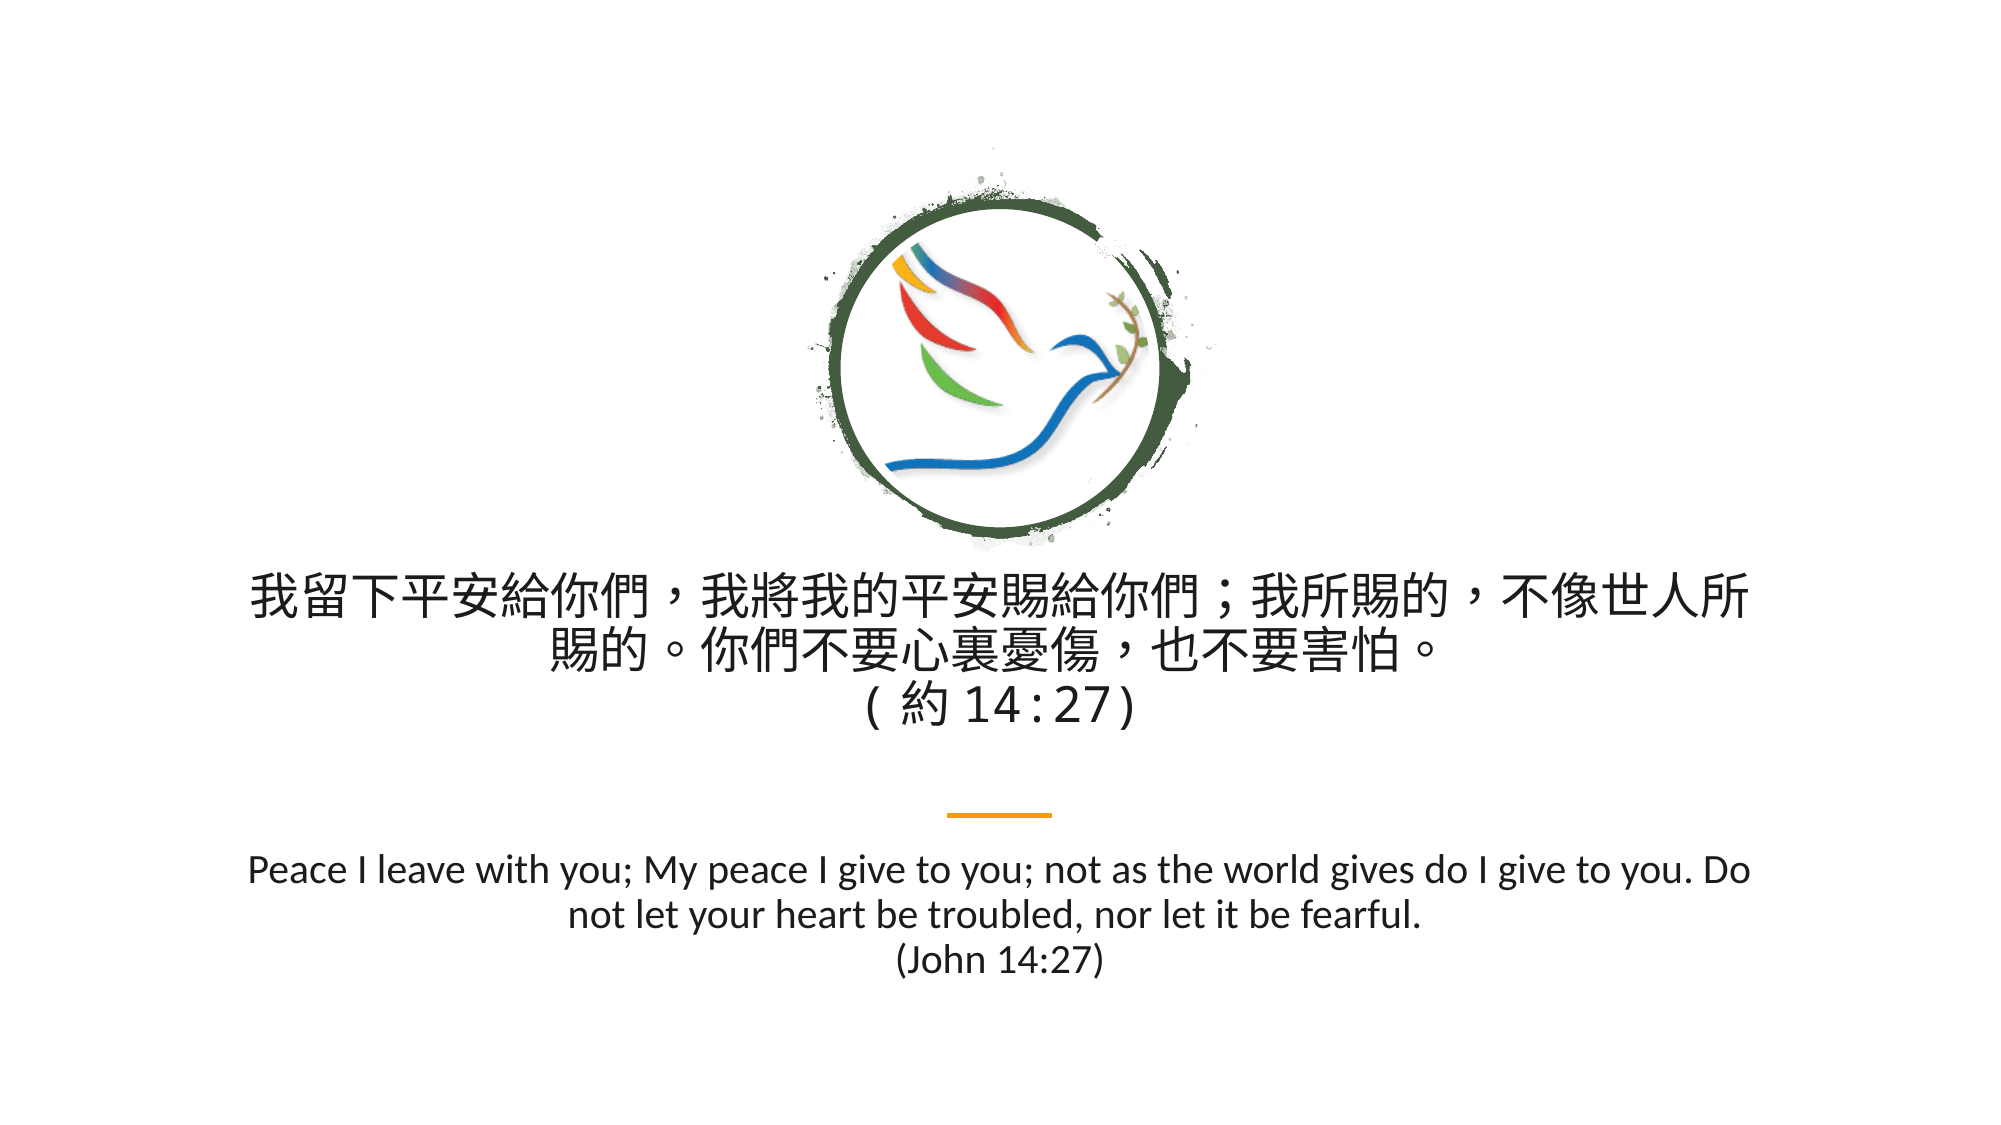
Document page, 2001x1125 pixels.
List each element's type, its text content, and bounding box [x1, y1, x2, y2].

picture [797, 146, 1218, 567]
title 我留下平安給你們，我將我的平安賜給你們；我所賜的，不像世人所賜的。你們不要心裏憂傷，也不要害怕。 (約14:27) [226, 561, 1774, 796]
list Peace I leave with you; My peace I give to you; not as the world gives do I give to you. Do not let your heart be troubled, nor let it be fearful. (John 14:27) [226, 840, 1774, 994]
